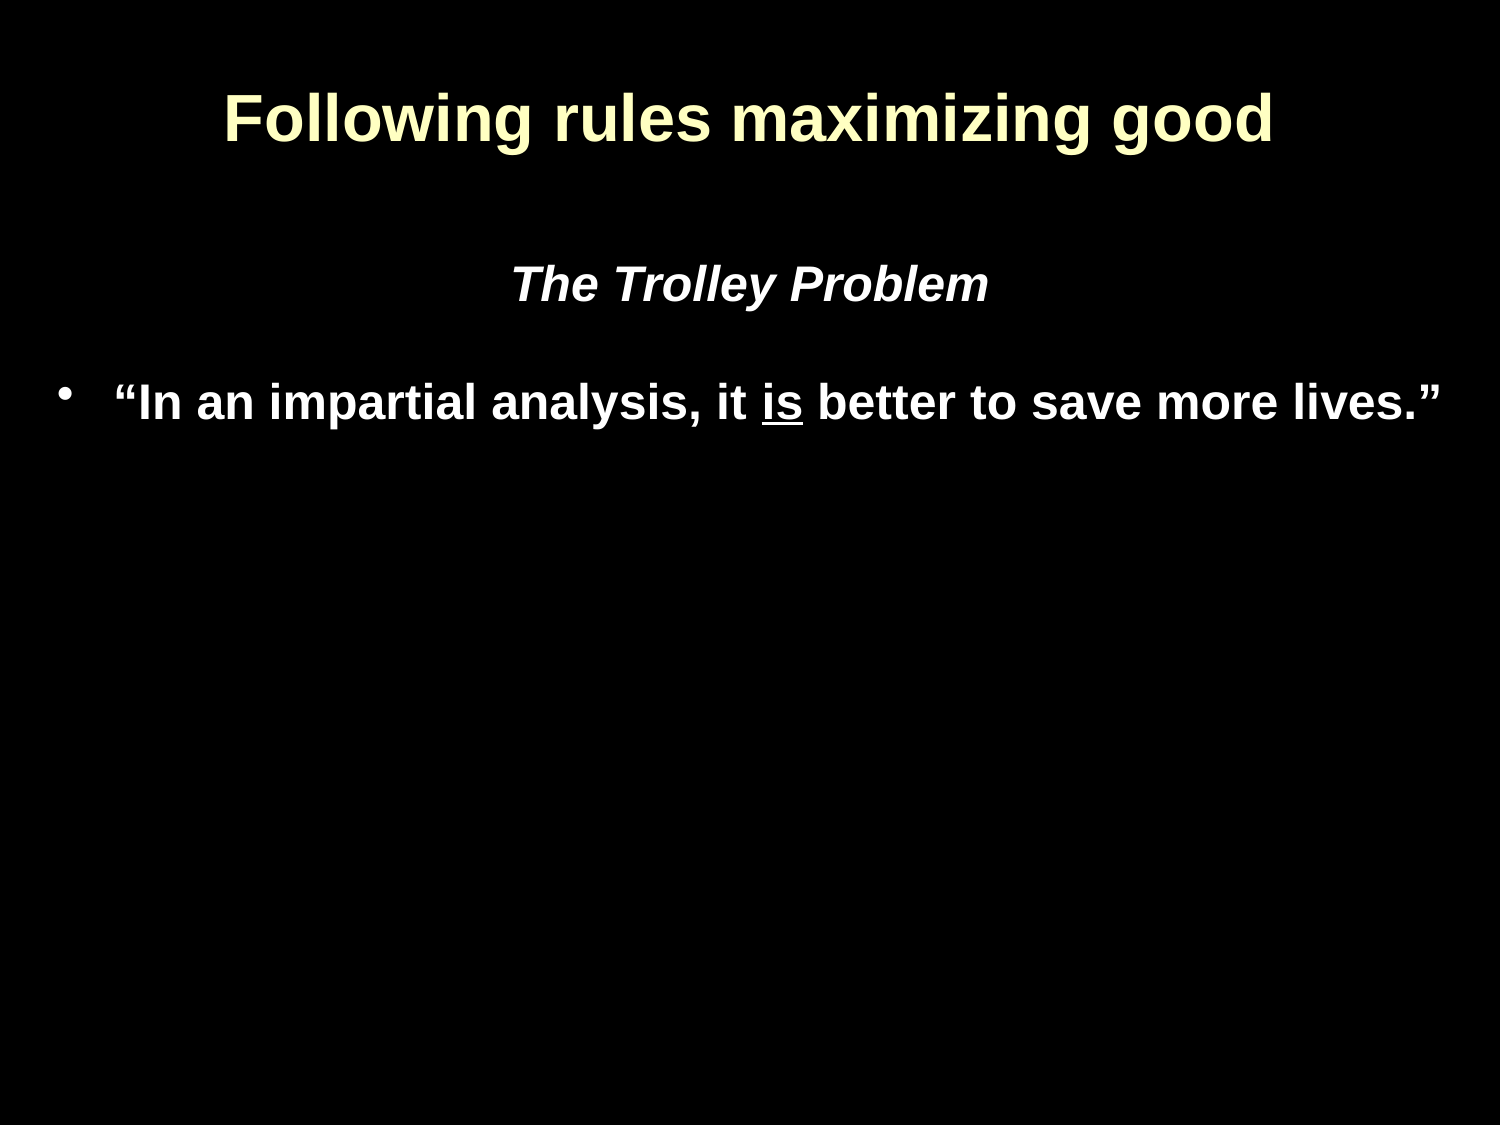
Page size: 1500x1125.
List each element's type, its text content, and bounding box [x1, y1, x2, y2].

title Following rules maximizing good [0, 20, 1500, 209]
list The Trolley Problem “In an impartial analysis, it is better to save more lives.” [0, 243, 1500, 1125]
